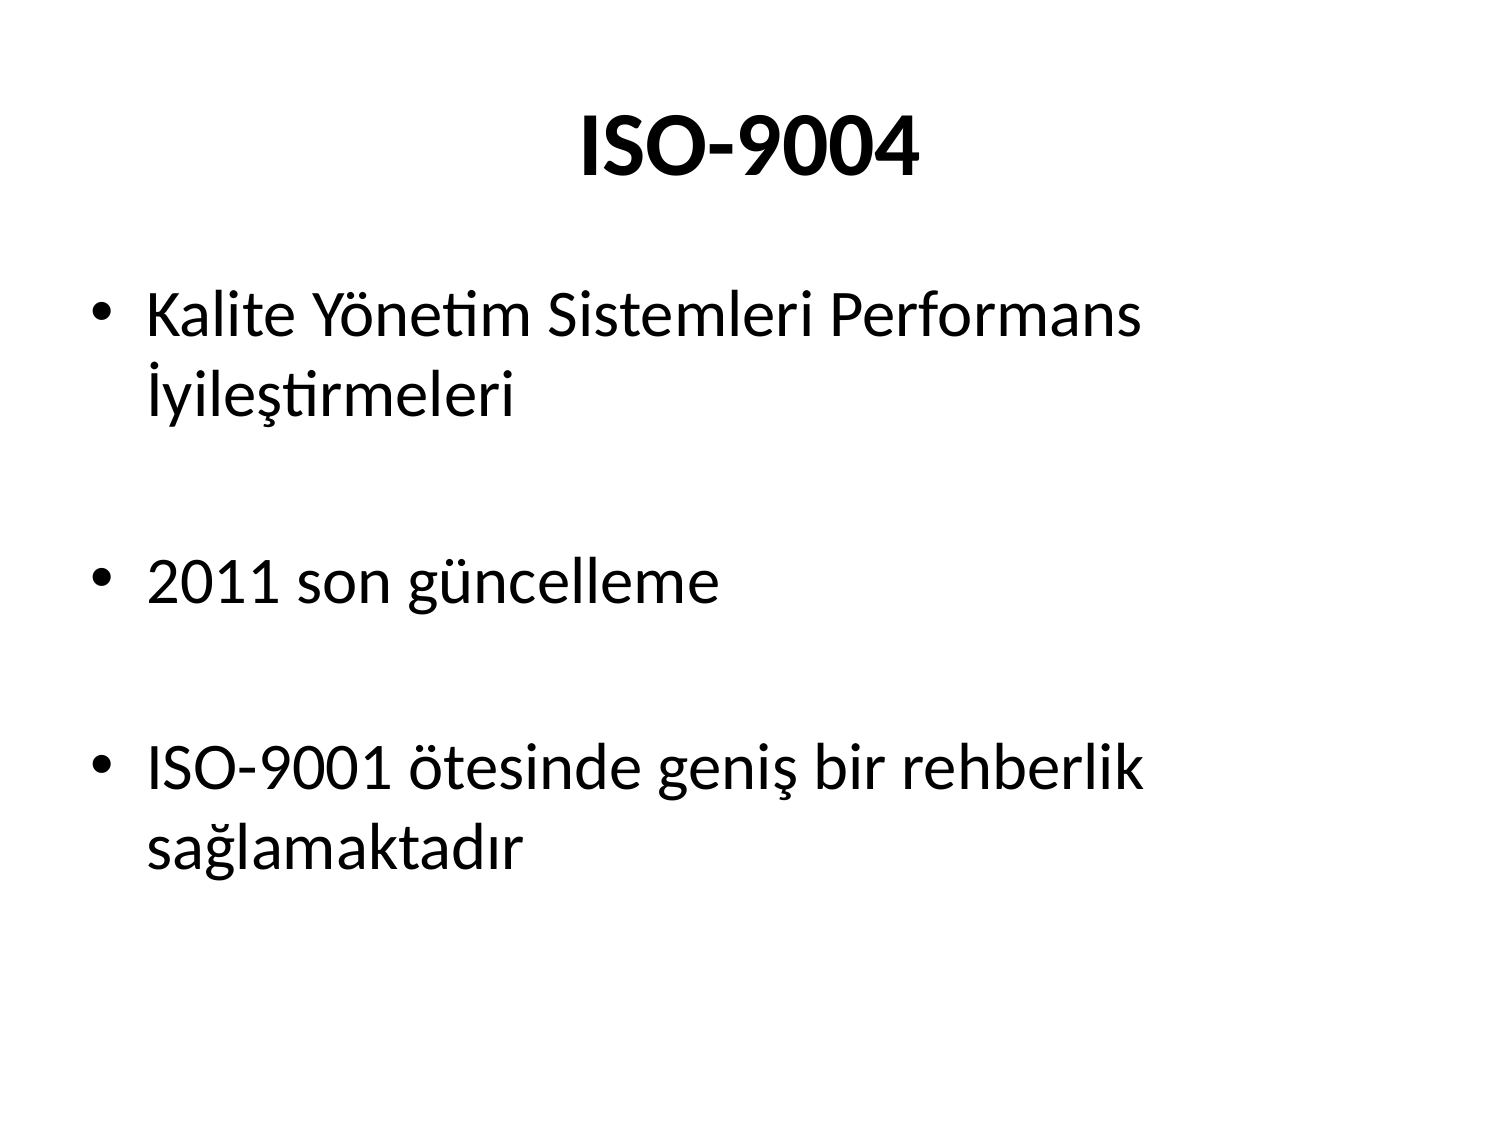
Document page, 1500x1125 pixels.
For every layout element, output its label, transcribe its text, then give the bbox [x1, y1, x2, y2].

title ISO-9004 [75, 45, 1425, 233]
list Kalite Yönetim Sistemleri Performans İyileştirmeleri 2011 son güncelleme ISO-9001 ötesinde geniş bir rehberlik sağlamaktadır [75, 262, 1425, 1005]
